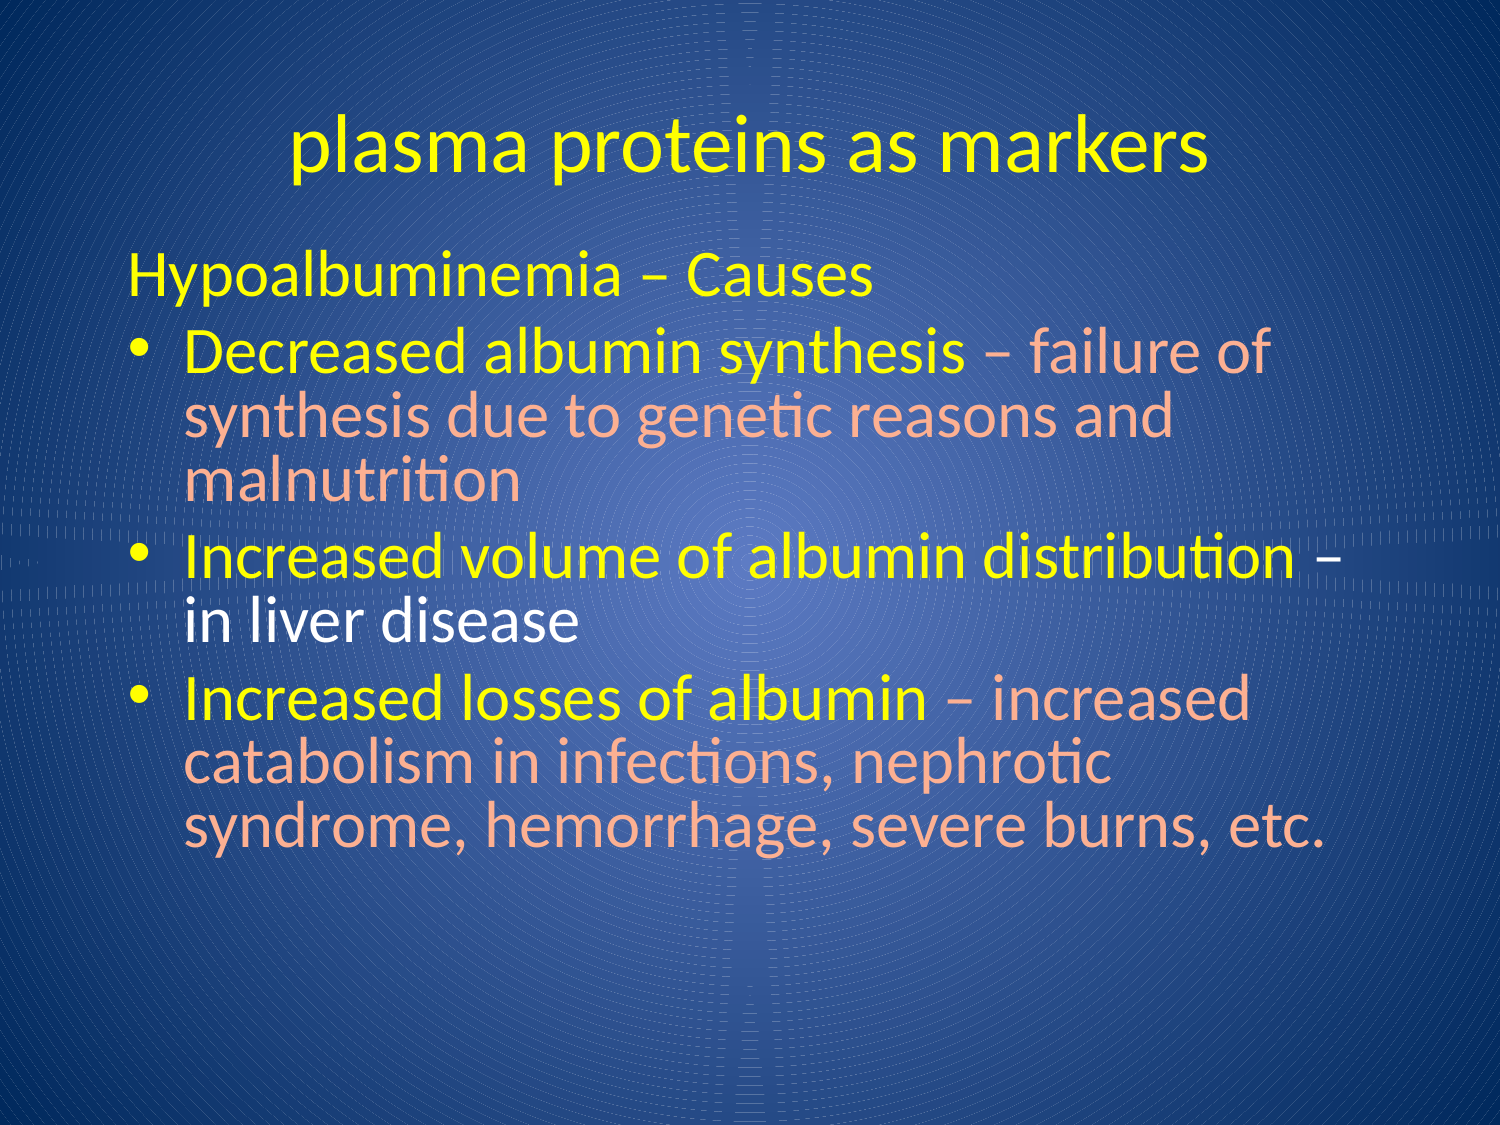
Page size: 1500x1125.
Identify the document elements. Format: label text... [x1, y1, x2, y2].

title plasma proteins as markers [74, 44, 1426, 233]
list Hypoalbuminemia – Causes Decreased albumin synthesis – failure of synthesis due to genetic reasons and malnutrition Increased volume of albumin distribution – in liver disease Increased losses of albumin – increased catabolism in infections, nephrotic syndrome, hemorrhage, severe burns, etc. [112, 237, 1388, 981]
